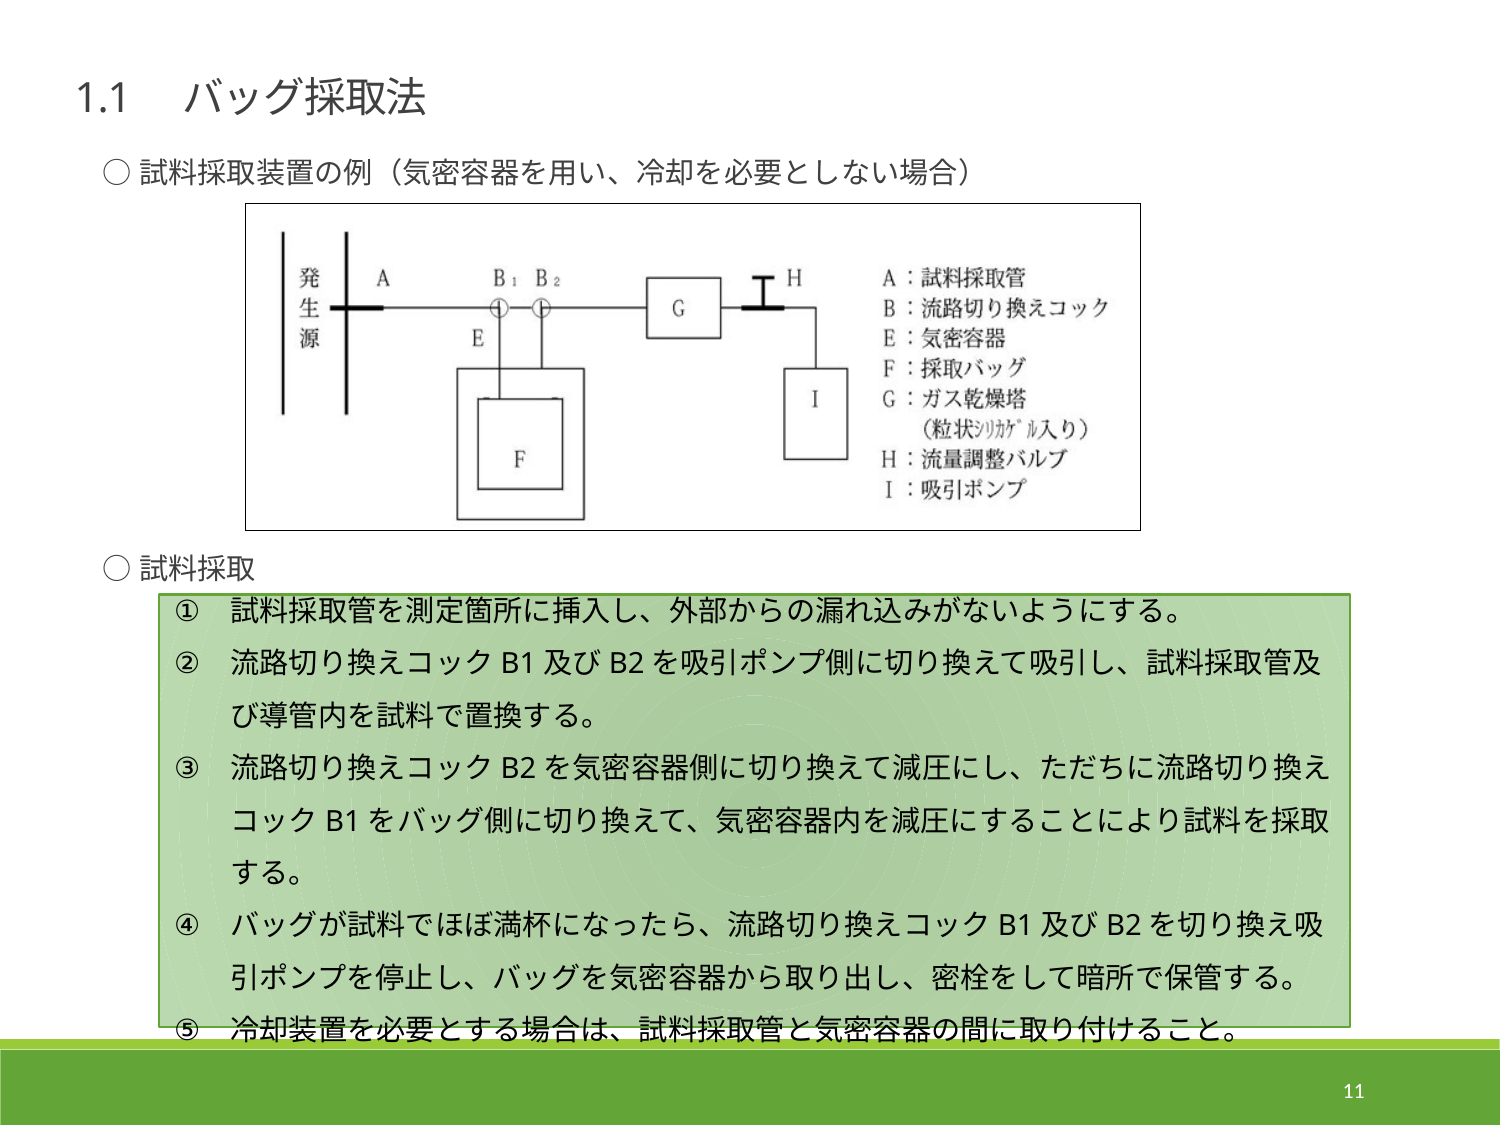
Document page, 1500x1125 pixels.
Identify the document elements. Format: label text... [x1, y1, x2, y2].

slide_number 11 [1218, 1059, 1380, 1120]
text_box 1.1 バッグ採取法 [59, 56, 1298, 129]
text_box 試料採取管を測定箇所に挿入し、外部からの漏れ込みがないようにする。 流路切り換えコックB1及びB2を吸引ポンプ側に切り換えて吸引し、試料採取管及び導管内を試料で置換する。 流路切り換えコックB2を気密容器側に切り換えて減圧にし、ただちに流路切り換えコックB1をバッグ側に切り換えて、気密容器内を減圧にすることにより試料を採取する。 バッグが試料でほぼ満杯になったら、流路切り換えコックB1及びB2を切り換え吸引ポンプを停止し、バッグを気密容器から取り出し、密栓をして暗所で保管する。 冷却装置を必要とする場合は、試料採取管と気密容器の間に取り付けること。 [158, 593, 1351, 1028]
text_box ○試料採取装置の例（気密容器を用い、冷却を必要としない場合） [59, 150, 1064, 222]
text_box ○試料採取 [59, 546, 1064, 619]
picture [245, 202, 1141, 531]
